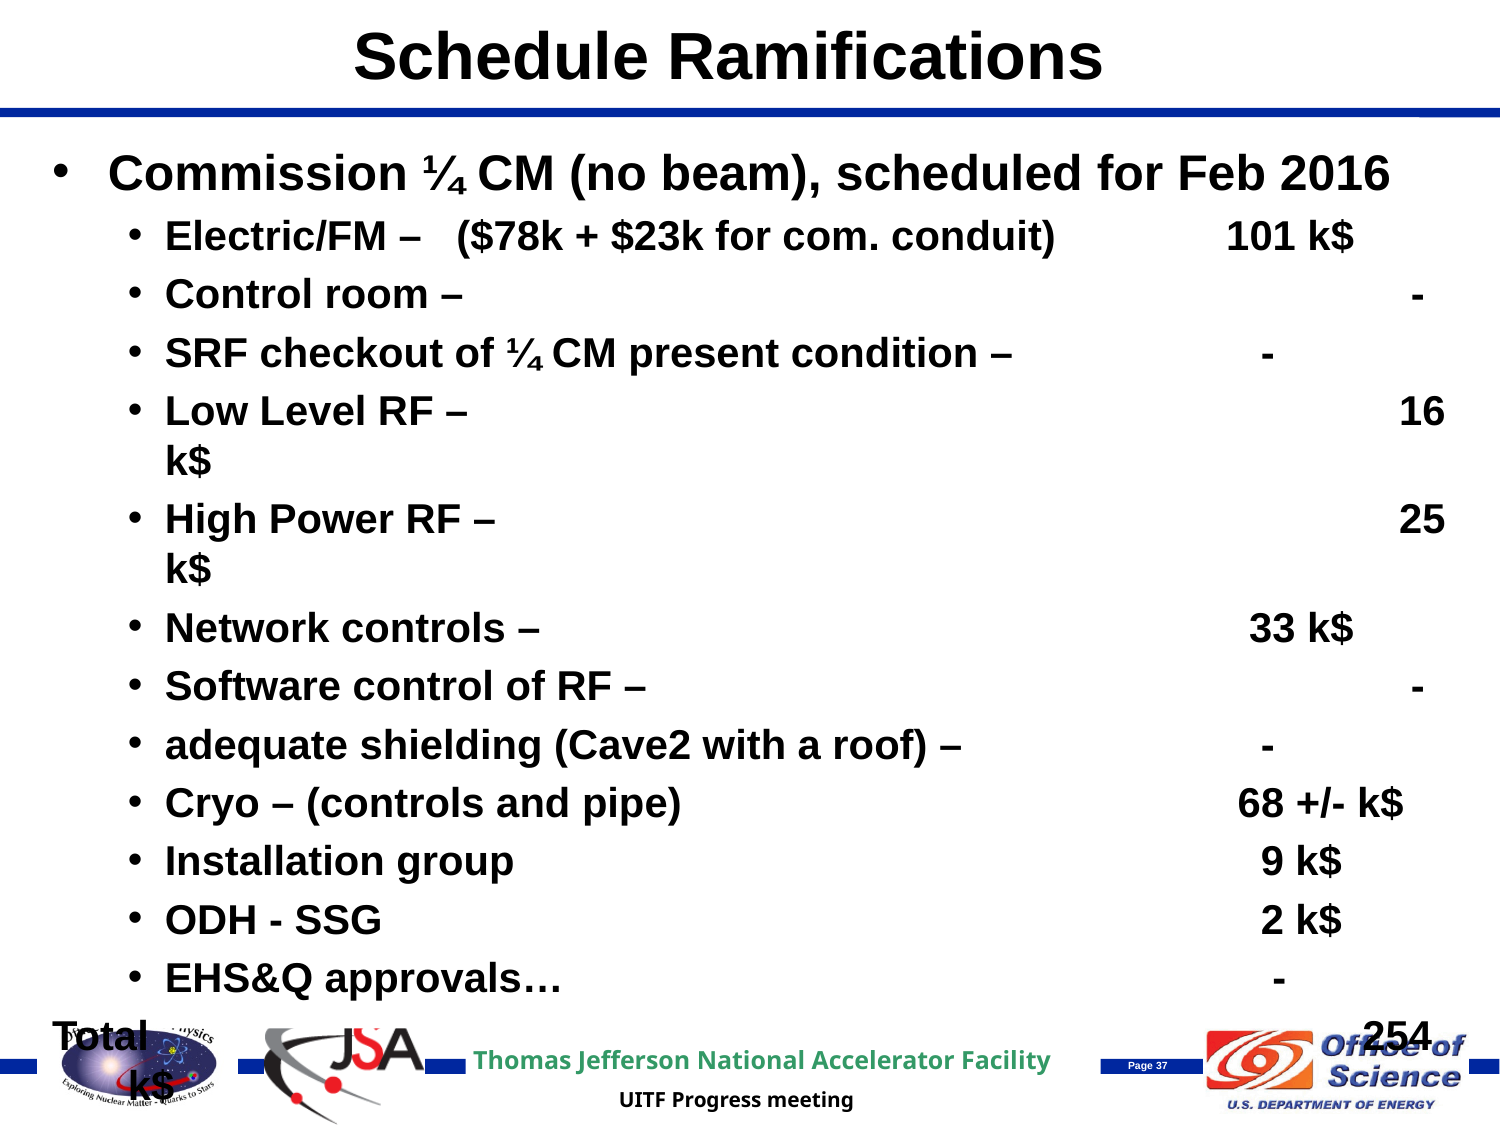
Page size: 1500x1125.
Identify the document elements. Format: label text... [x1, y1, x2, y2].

title Schedule Ramifications [265, 0, 1212, 106]
list Commission ¼ CM (no beam), scheduled for Feb 2016 Electric/FM – ($78k + $23k for com. conduit) 101 k$ Control room – - SRF checkout of ¼ CM present condition – - Low Level RF – 16 k$ High Power RF – 25 k$ Network controls – 33 k$ Software control of RF – - adequate shielding (Cave2 with a roof) – - Cryo – (controls and pipe) 68 +/- k$ Installation group 9 k$ ODH - SSG 2 k$ EHS&Q approvals… - Total 254 k$ [36, 132, 1471, 1029]
picture [37, 1029, 238, 1117]
picture [264, 1029, 425, 1125]
picture [1203, 1029, 1469, 1114]
